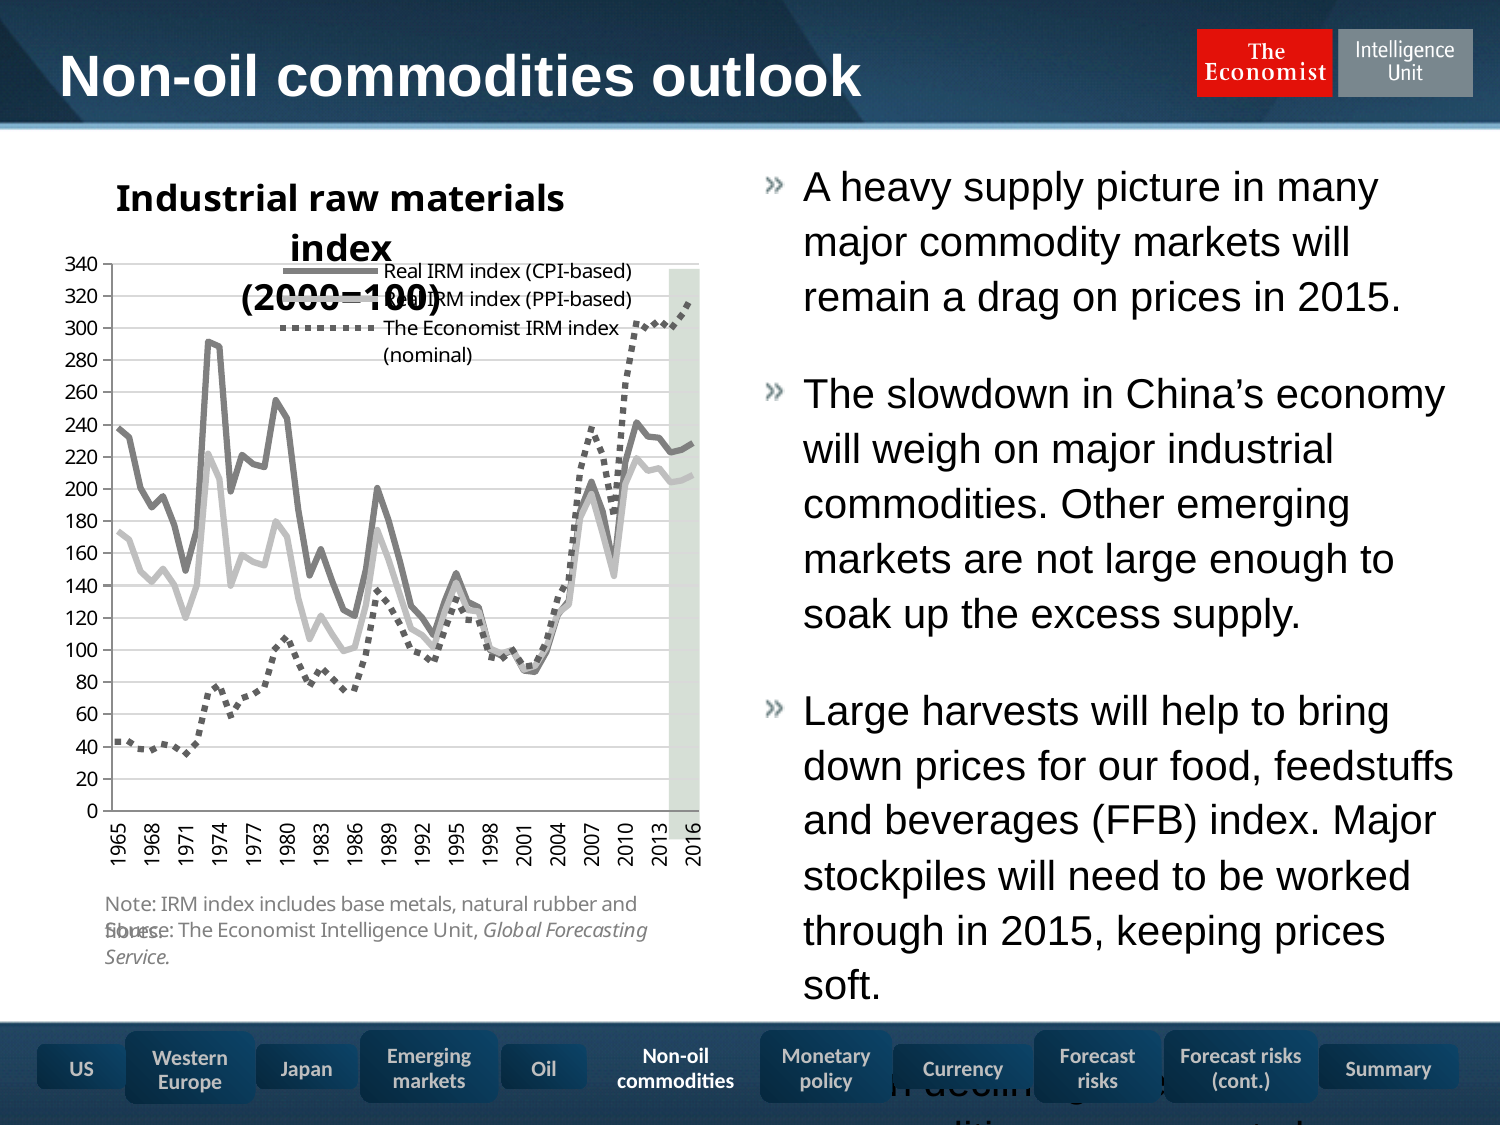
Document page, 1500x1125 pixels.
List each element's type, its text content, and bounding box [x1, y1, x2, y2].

text_box Summary [1319, 1044, 1459, 1089]
text_box Oil [501, 1044, 587, 1089]
picture [765, 176, 785, 194]
text_box Non-oil commodities [591, 1030, 760, 1103]
text_box US [37, 1044, 126, 1089]
text_box Western Europe [125, 1031, 256, 1104]
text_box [35, 148, 722, 966]
picture [765, 699, 785, 718]
text_box Currency [893, 1044, 1034, 1089]
picture [0, 0, 1500, 133]
text_box Forecast risks [1034, 1030, 1162, 1103]
text_box Non-oil commodities outlook [45, 31, 1022, 116]
list A heavy supply picture in many major commodity markets will remain a drag on prices in 2015. The slowdown in China’s economy will weigh on major industrial commodities. Other emerging markets are not large enough to soak up the excess supply. Large harvests will help to bring down prices for our food, feedstuffs and beverages (FFB) index. Major stockpiles will need to be worked through in 2015, keeping prices soft. Given declining interest in commodities as an asset class, prices will tend to reflect fundamentals more closely in the next two years. [750, 147, 1471, 999]
text_box Monetary policy [760, 1030, 893, 1103]
text_box Japan [256, 1044, 358, 1089]
text_box Emerging markets [360, 1030, 499, 1103]
picture [765, 382, 785, 401]
picture [0, 1017, 1500, 1125]
text_box Forecast risks (cont.) [1164, 1030, 1318, 1103]
